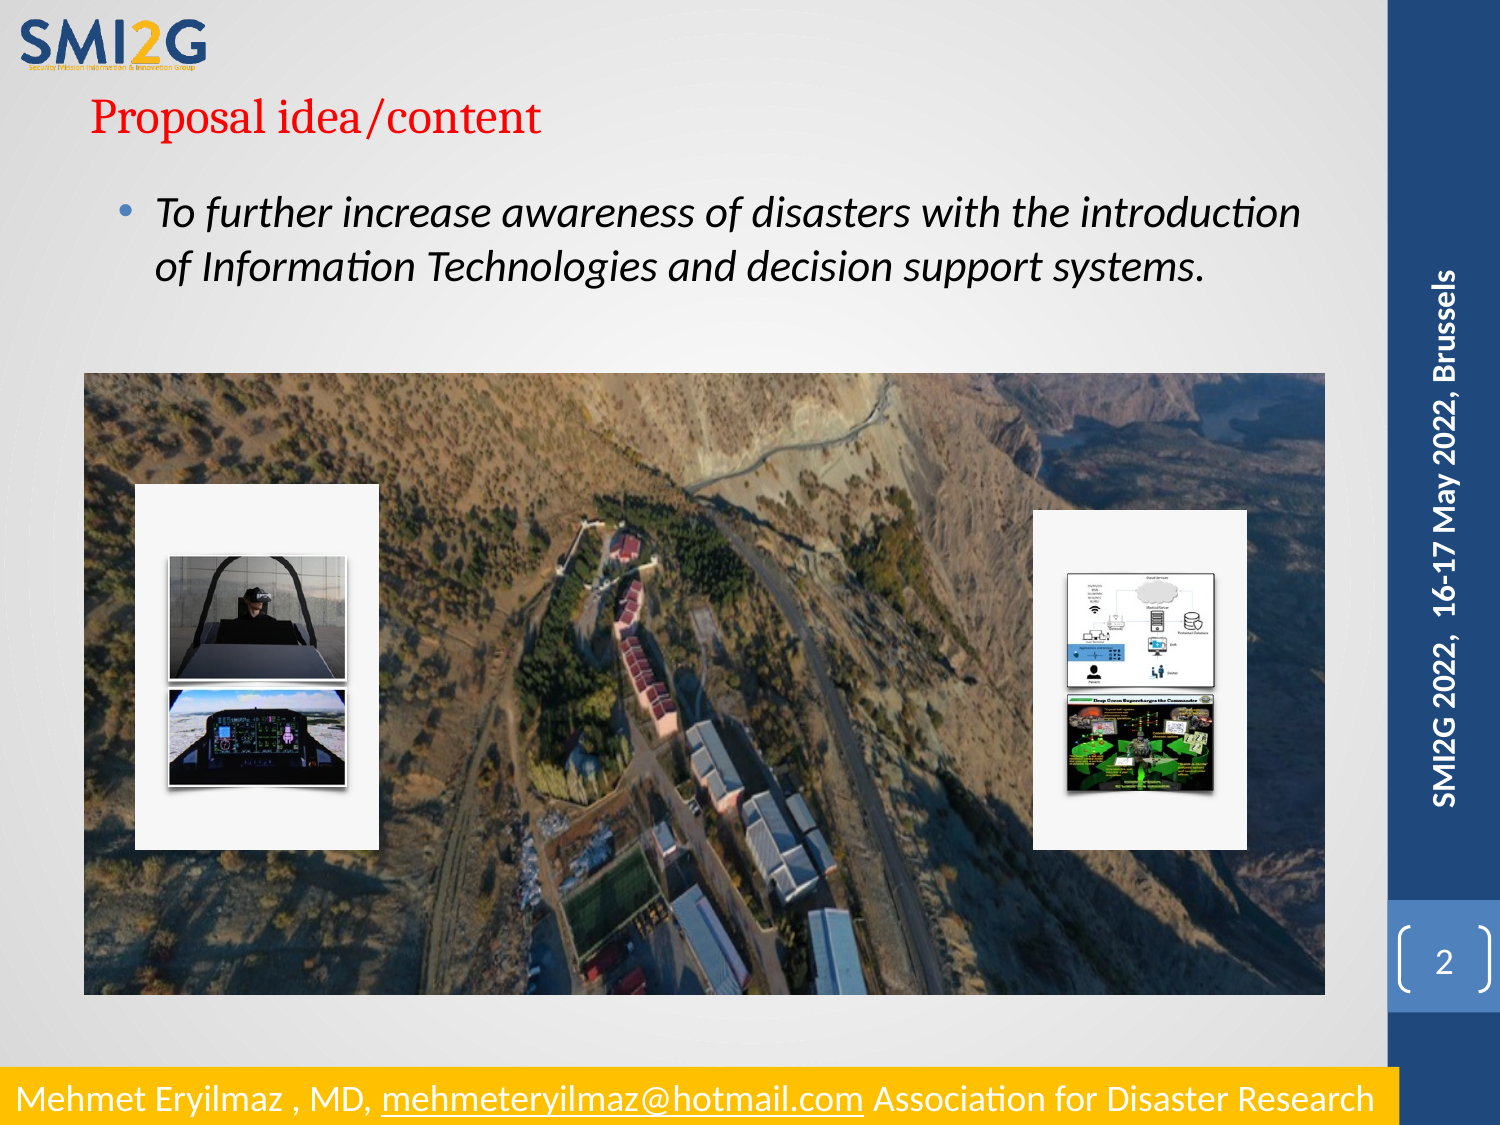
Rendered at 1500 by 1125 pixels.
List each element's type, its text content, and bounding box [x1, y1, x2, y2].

text_box Mehmet Eryilmaz , MD, mehmeteryilmaz@hotmail.com Association for Disaster Research [0, 1066, 1400, 1125]
list To further increase awareness of disasters with the introduction of Information Technologies and decision support systems. [84, 175, 1335, 350]
slide_number ‹#› [1397, 925, 1492, 994]
picture [84, 373, 1326, 995]
picture [17, 13, 209, 77]
footer SMI2G 2022, 16-17 May 2022, Brussels [1411, 255, 1472, 901]
title Proposal idea/content [75, 45, 1140, 182]
